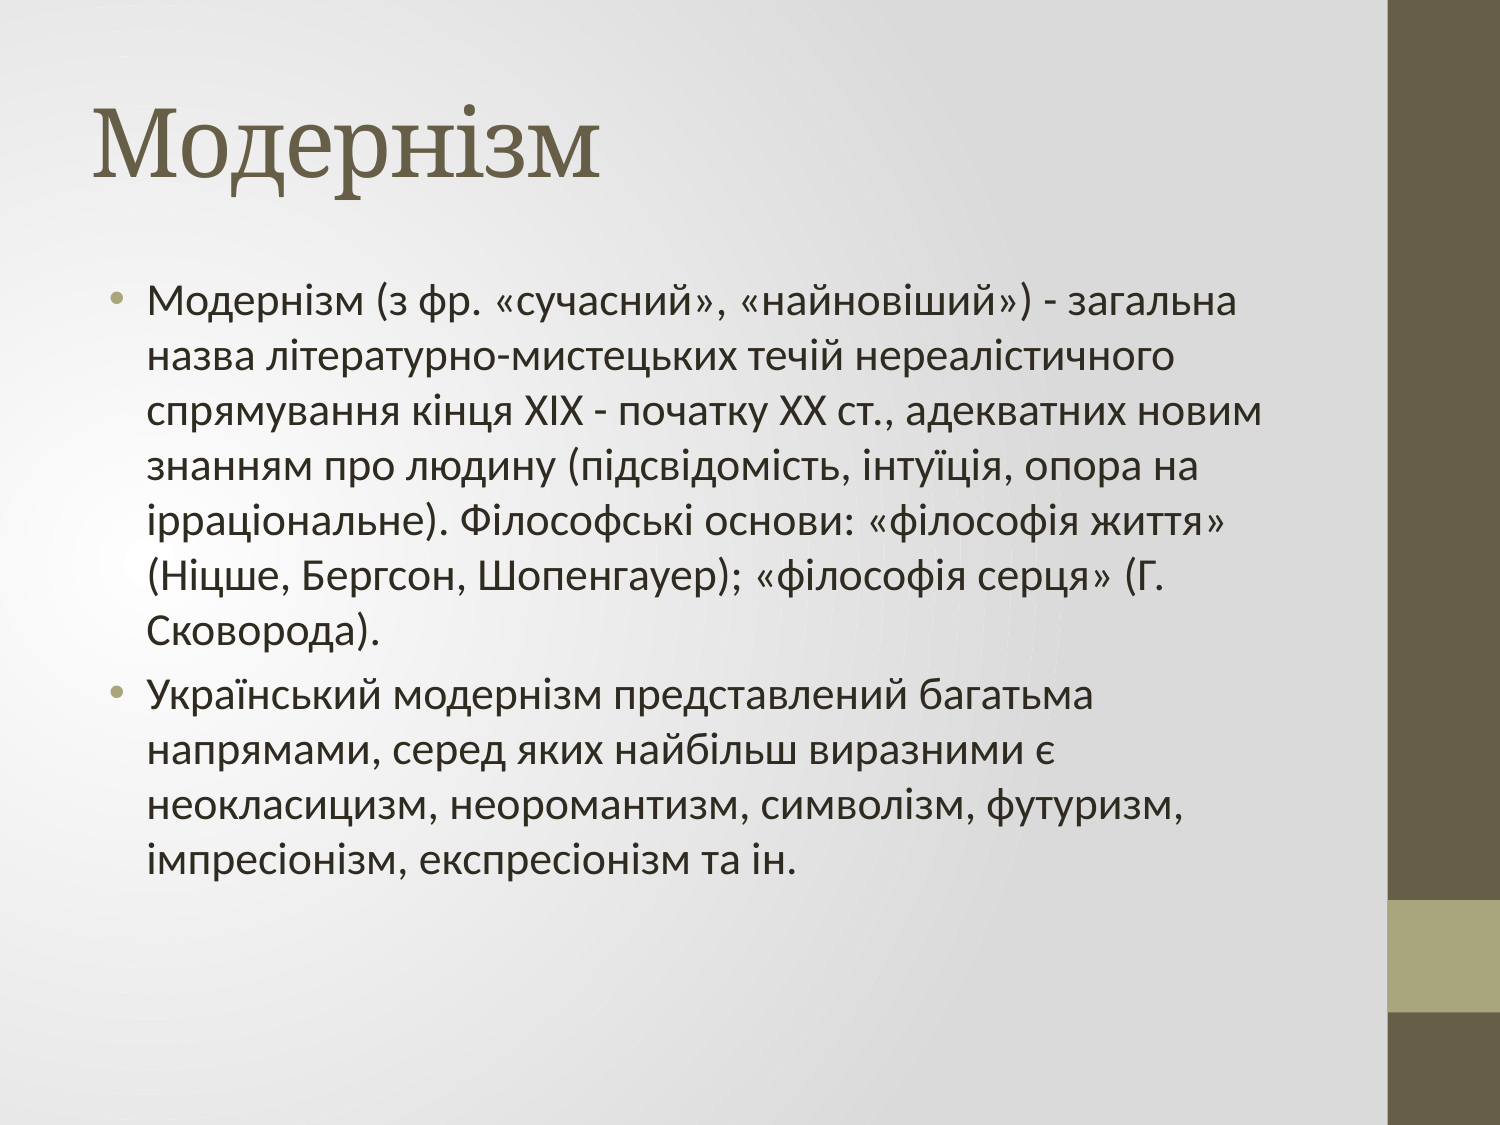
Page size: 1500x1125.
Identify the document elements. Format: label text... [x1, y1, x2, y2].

list Модернізм (з фр. «сучасний», «найновіший») - загальна назва літературно-мистецьких течій нереалістичного спрямування кінця XIX - початку XX ст., адекватних новим знанням про людину (підсвідомість, інтуїція, опора на ірраціональне). Філософські основи: «філософія життя» (Ніцше, Бергсон, Шопенгауер); «філософія серця» (Г. Сковорода). Український модернізм представлений багатьма напрямами, серед яких найбільш виразними є неокласицизм, неоромантизм, символізм, футуризм, імпресіонізм, експресіонізм та ін. [75, 262, 1325, 1050]
title Модернізм [75, 45, 1325, 233]
